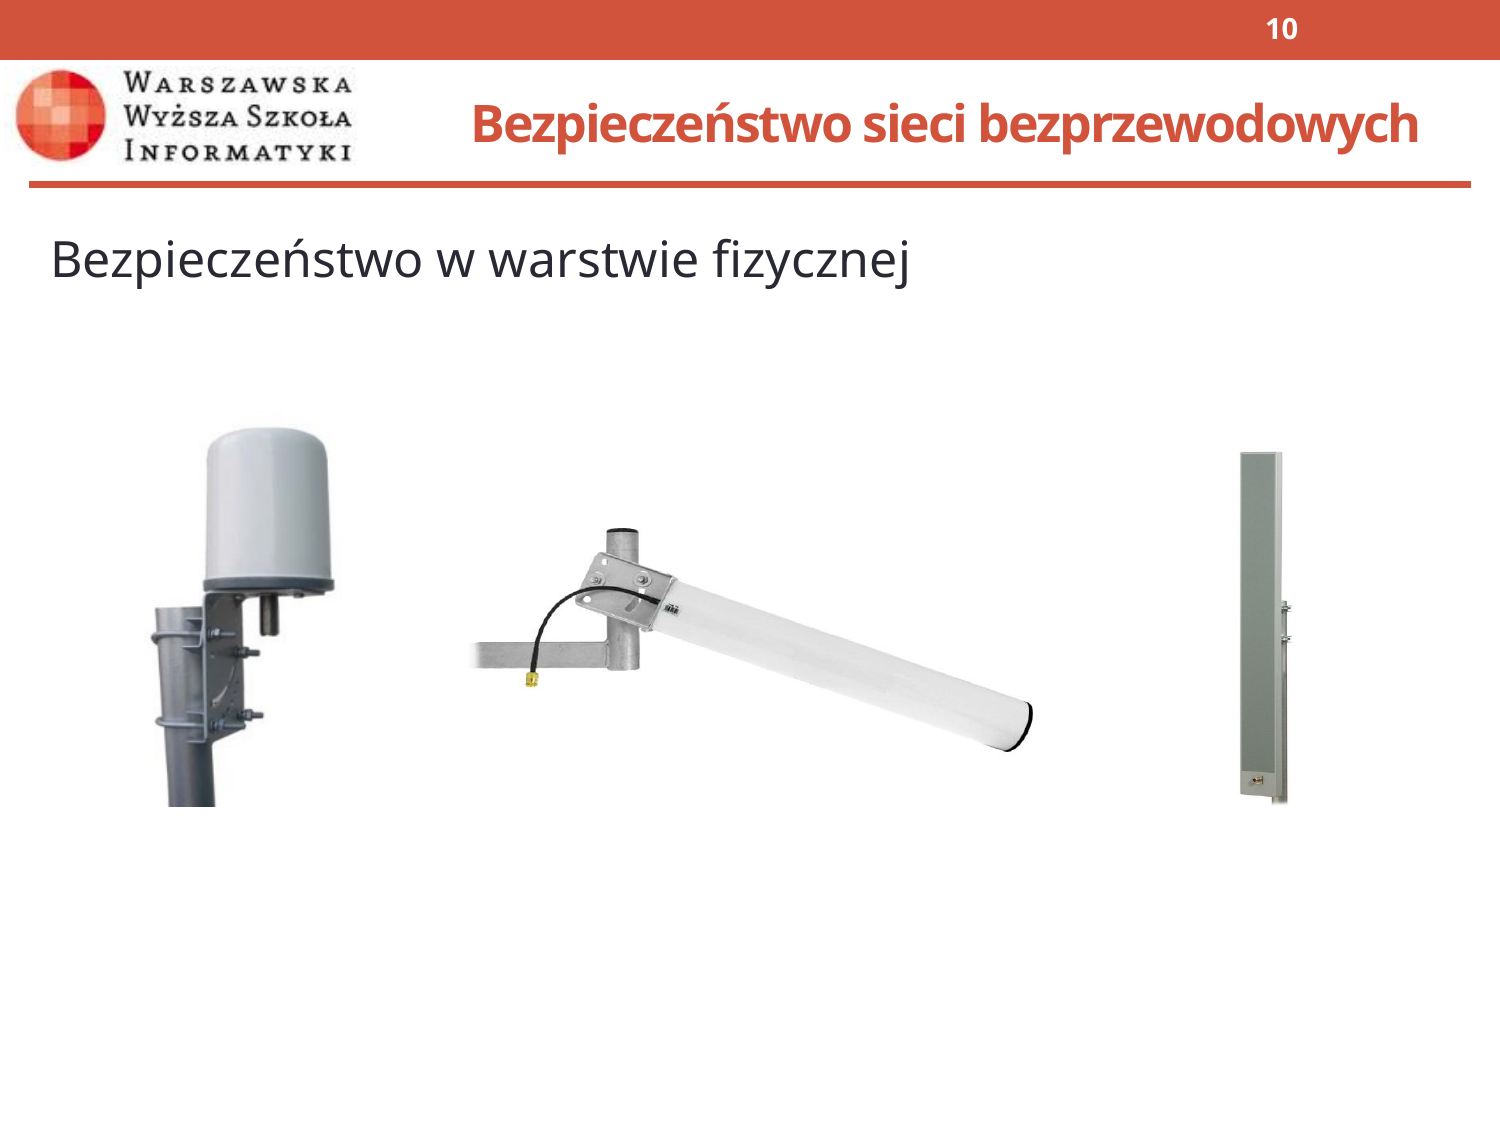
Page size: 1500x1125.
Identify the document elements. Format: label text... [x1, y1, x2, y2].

picture [466, 478, 1034, 802]
text_box Bezpieczeństwo w warstwie fizycznej [34, 219, 1425, 338]
text_box Bezpieczeństwo sieci bezprzewodowych [396, 58, 1497, 185]
picture [3, 66, 359, 168]
picture [1059, 448, 1473, 806]
picture [34, 410, 446, 807]
slide_number 10 [1250, 3, 1425, 57]
